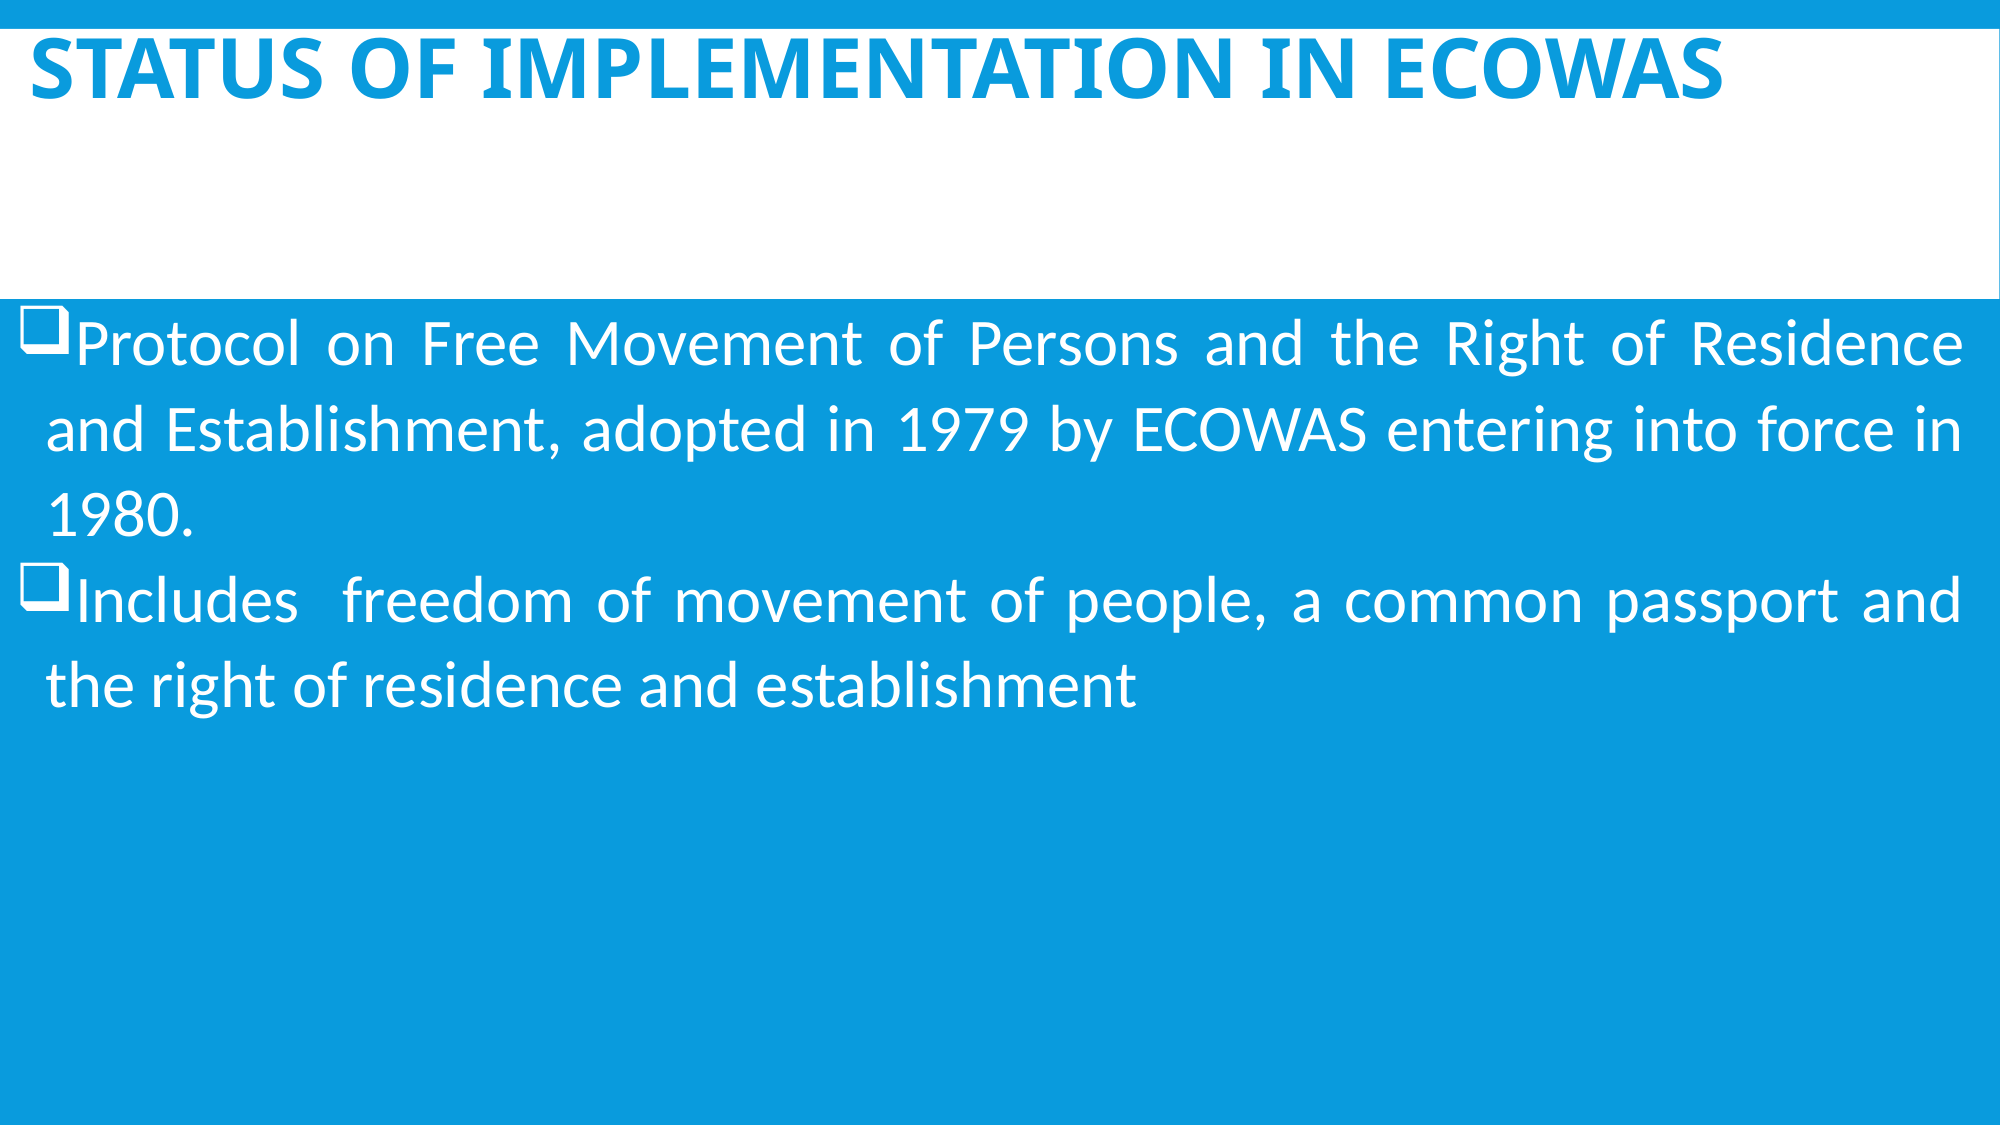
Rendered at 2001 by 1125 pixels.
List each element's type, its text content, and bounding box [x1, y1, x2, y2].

title Status of Implementation in ECOWAS [14, 0, 2000, 146]
list Protocol on Free Movement of Persons and the Right of Residence and Establishment, adopted in 1979 by ECOWAS entering into force in 1980. Includes freedom of movement of people, a common passport and the right of residence and establishment [0, 285, 1981, 1038]
